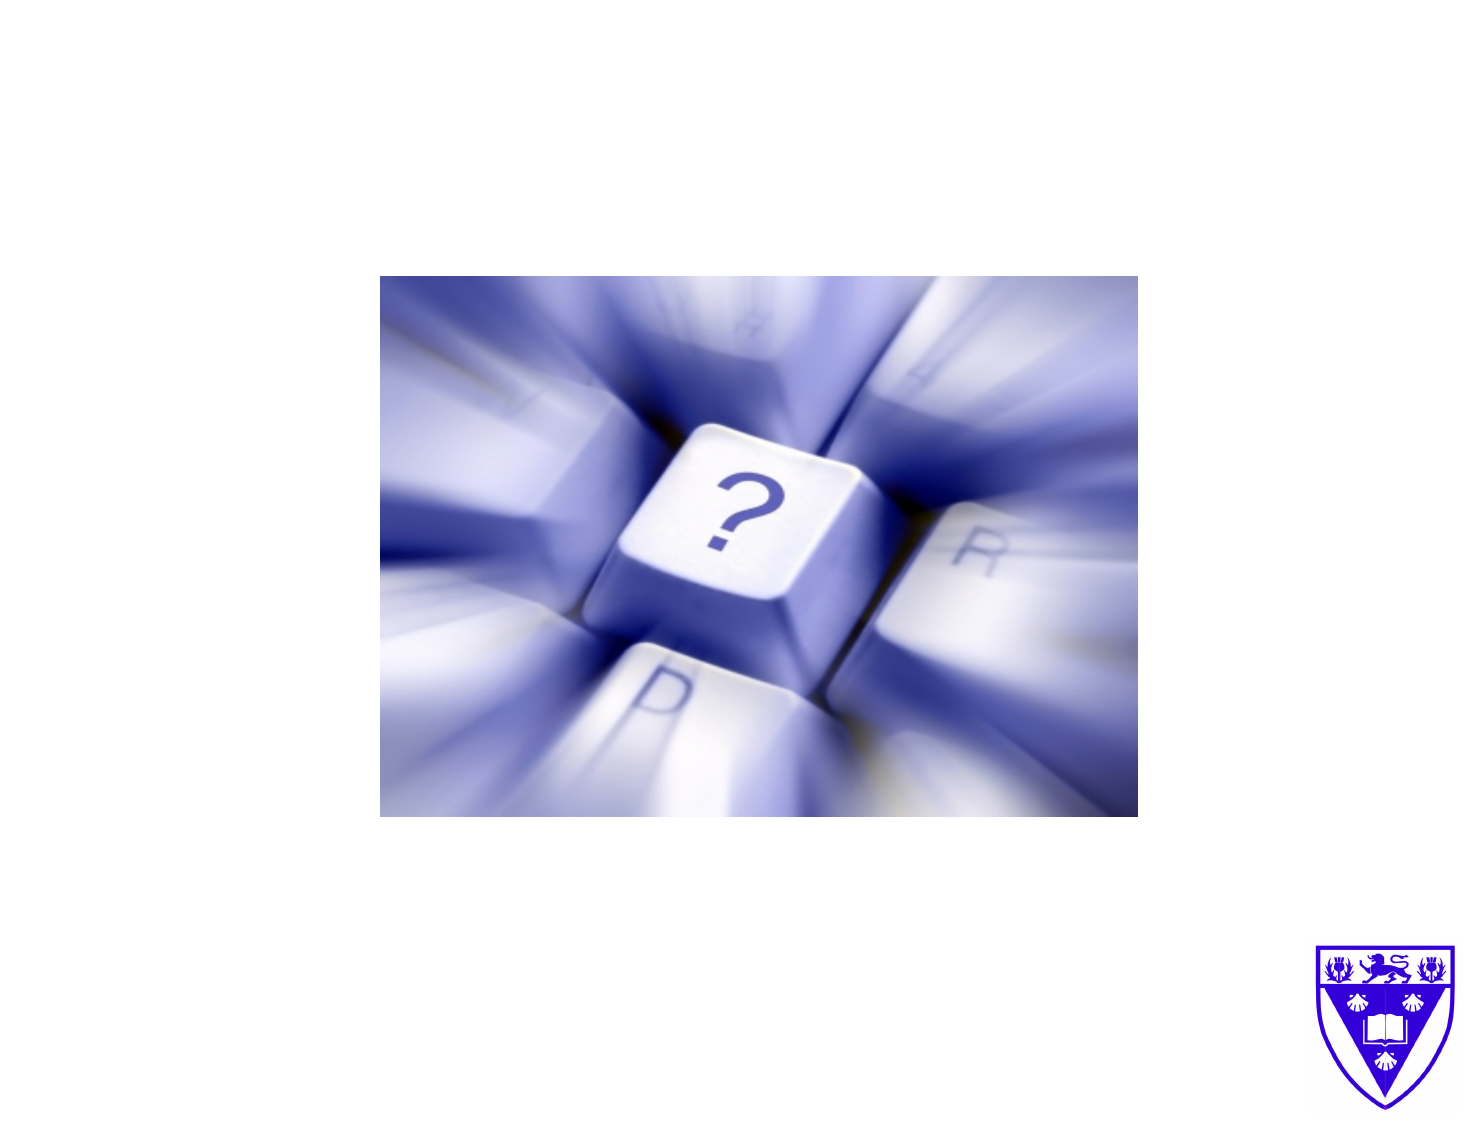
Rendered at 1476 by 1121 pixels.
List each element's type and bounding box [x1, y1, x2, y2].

picture [379, 276, 1138, 818]
picture [1309, 938, 1459, 1115]
